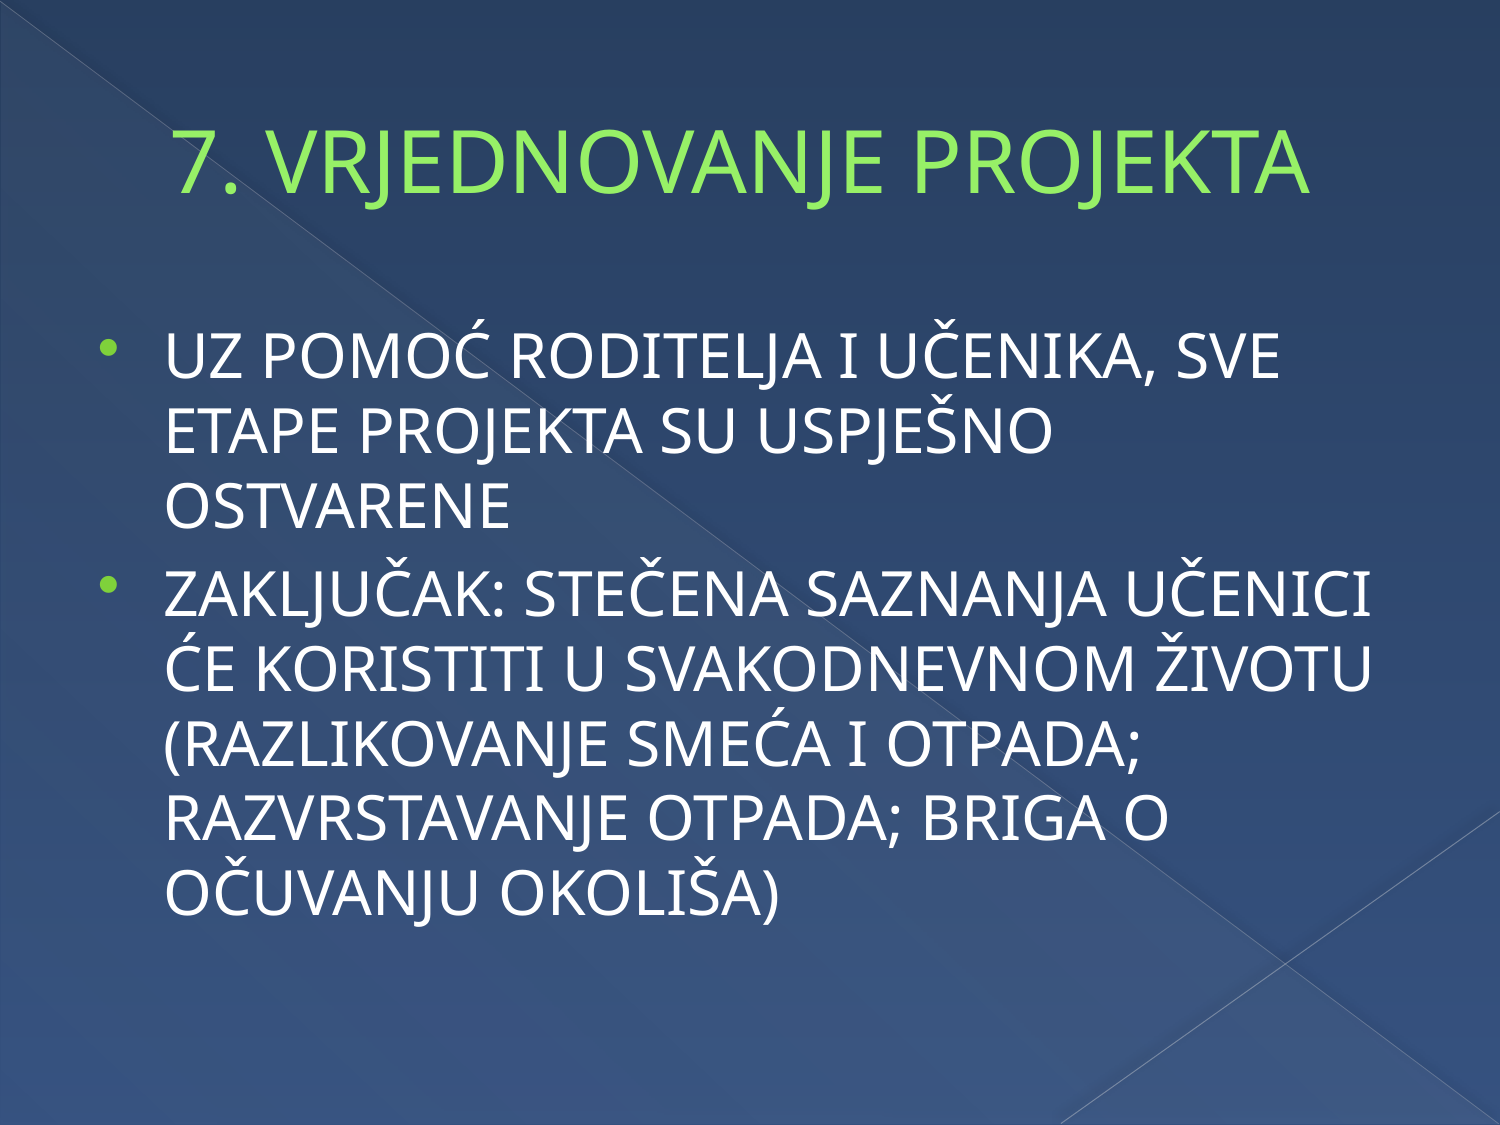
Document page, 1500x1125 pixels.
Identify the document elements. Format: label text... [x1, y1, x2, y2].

title 7. VRJEDNOVANJE PROJEKTA [75, 43, 1425, 274]
list UZ POMOĆ RODITELJA I UČENIKA, SVE ETAPE PROJEKTA SU USPJEŠNO OSTVARENE ZAKLJUČAK: STEČENA SAZNANJA UČENICI ĆE KORISTITI U SVAKODNEVNOM ŽIVOTU (RAZLIKOVANJE SMEĆA I OTPADA; RAZVRSTAVANJE OTPADA; BRIGA O OČUVANJU OKOLIŠA) [75, 308, 1425, 1059]
